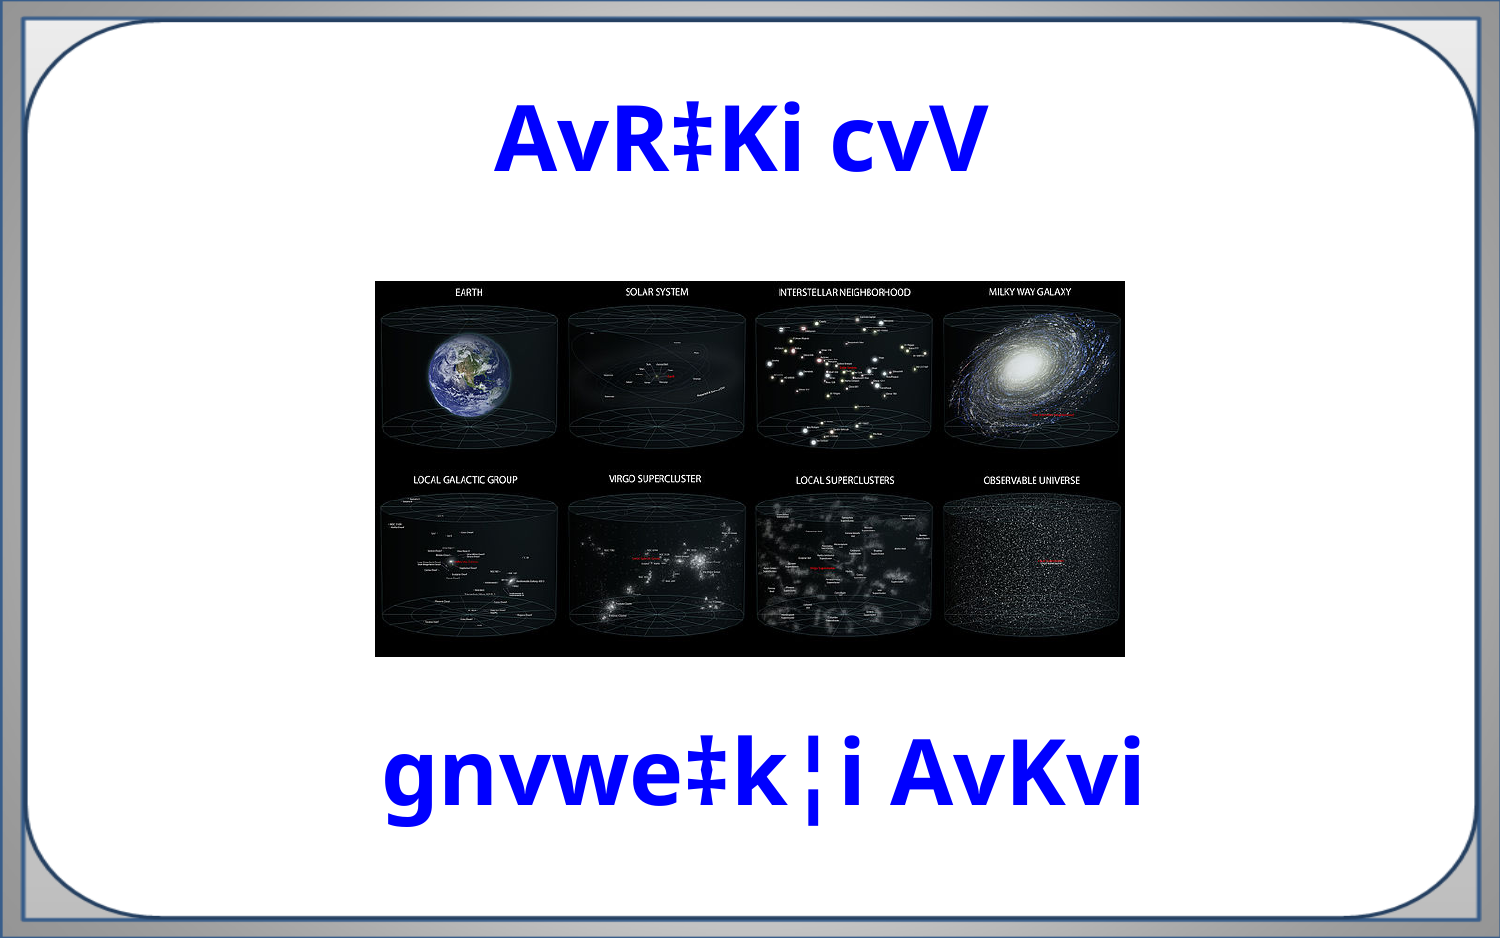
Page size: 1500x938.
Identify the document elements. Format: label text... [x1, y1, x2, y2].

picture [0, 0, 1500, 938]
text_box AvR‡Ki cvV [177, 72, 1330, 198]
text_box gnvwe‡k¦i AvKvi [200, 706, 1353, 831]
